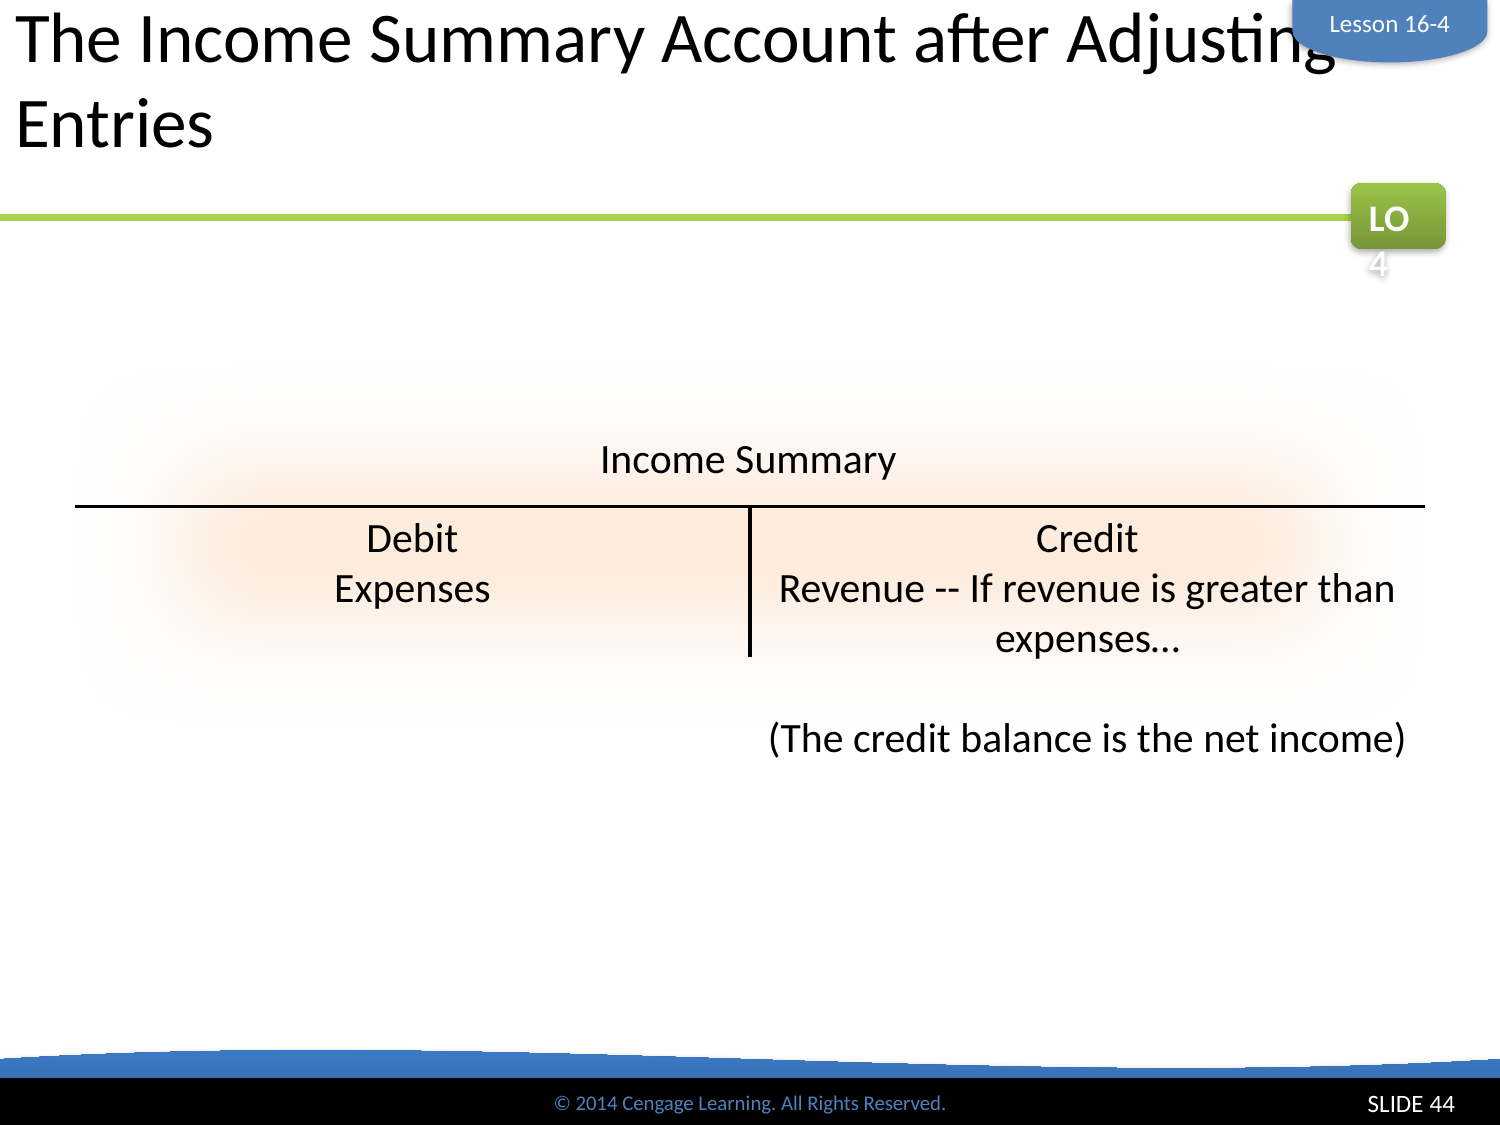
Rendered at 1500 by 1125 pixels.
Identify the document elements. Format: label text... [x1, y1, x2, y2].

text_box Credit Revenue -- If revenue is greater than expenses… (The credit balance is the net income) [749, 665, 1425, 769]
title The Income Summary Account after Adjusting Entries [0, 0, 1500, 170]
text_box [1292, 0, 1488, 63]
slide_number SLIDE 44 [1170, 1080, 1470, 1125]
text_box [74, 424, 1426, 657]
text_box LO4 [1350, 183, 1446, 250]
